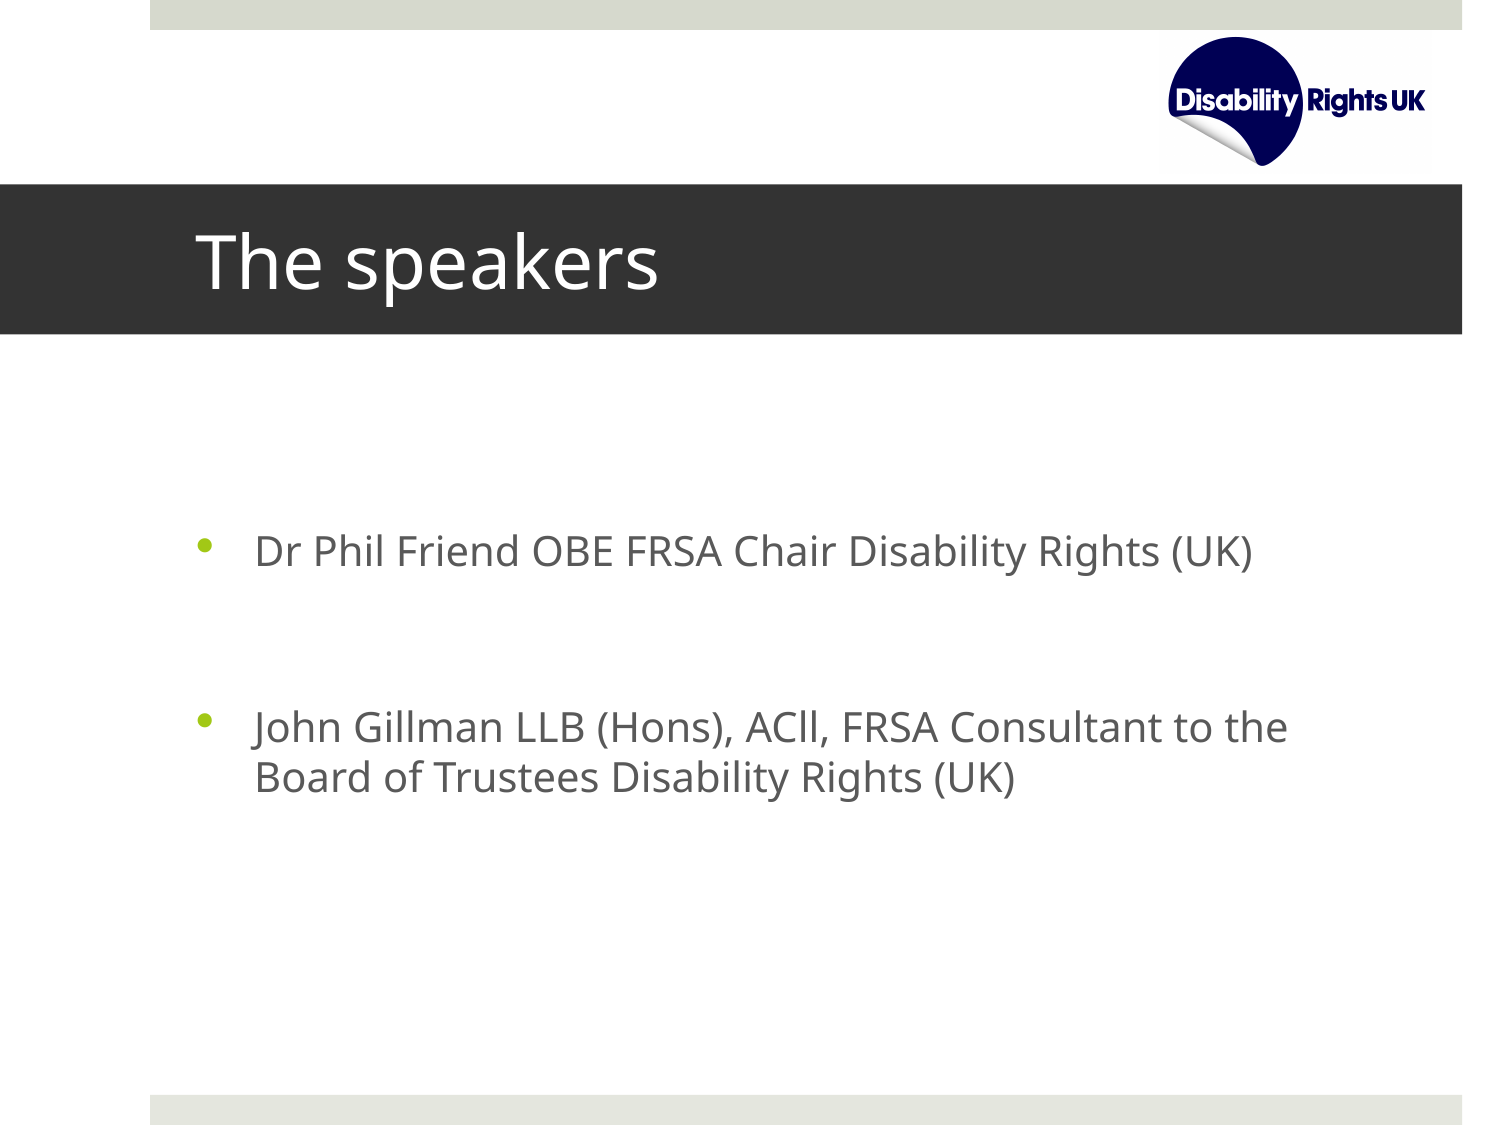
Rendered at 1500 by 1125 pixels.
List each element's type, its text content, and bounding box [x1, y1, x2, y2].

title The speakers [0, 184, 1463, 335]
list Dr Phil Friend OBE FRSA Chair Disability Rights (UK) [182, 425, 1432, 1028]
picture [1159, 30, 1432, 174]
list John Gillman LLB (Hons), ACll, FRSA Consultant to the Board of Trustees Disability Rights (UK) [182, 509, 1363, 1114]
